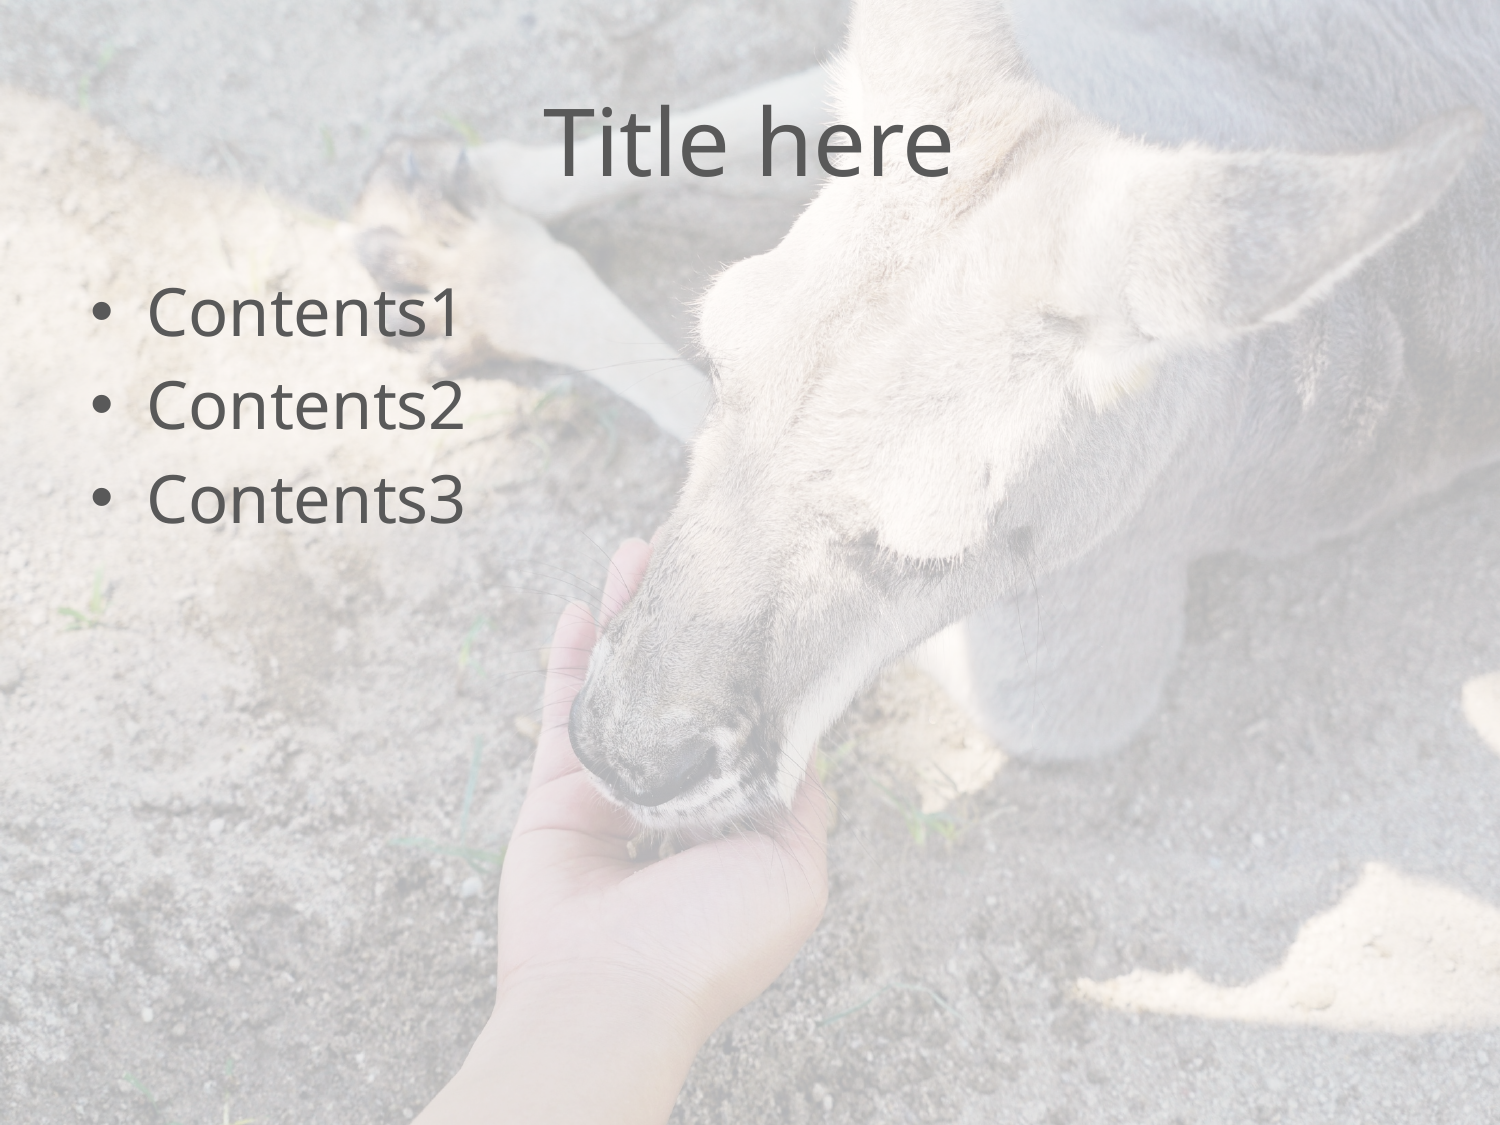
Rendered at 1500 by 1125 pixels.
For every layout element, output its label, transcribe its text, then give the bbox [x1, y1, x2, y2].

title Title here [75, 45, 1425, 233]
list Contents1 Contents2 Contents3 [75, 262, 1425, 1005]
text_box [0, 0, 1500, 1125]
